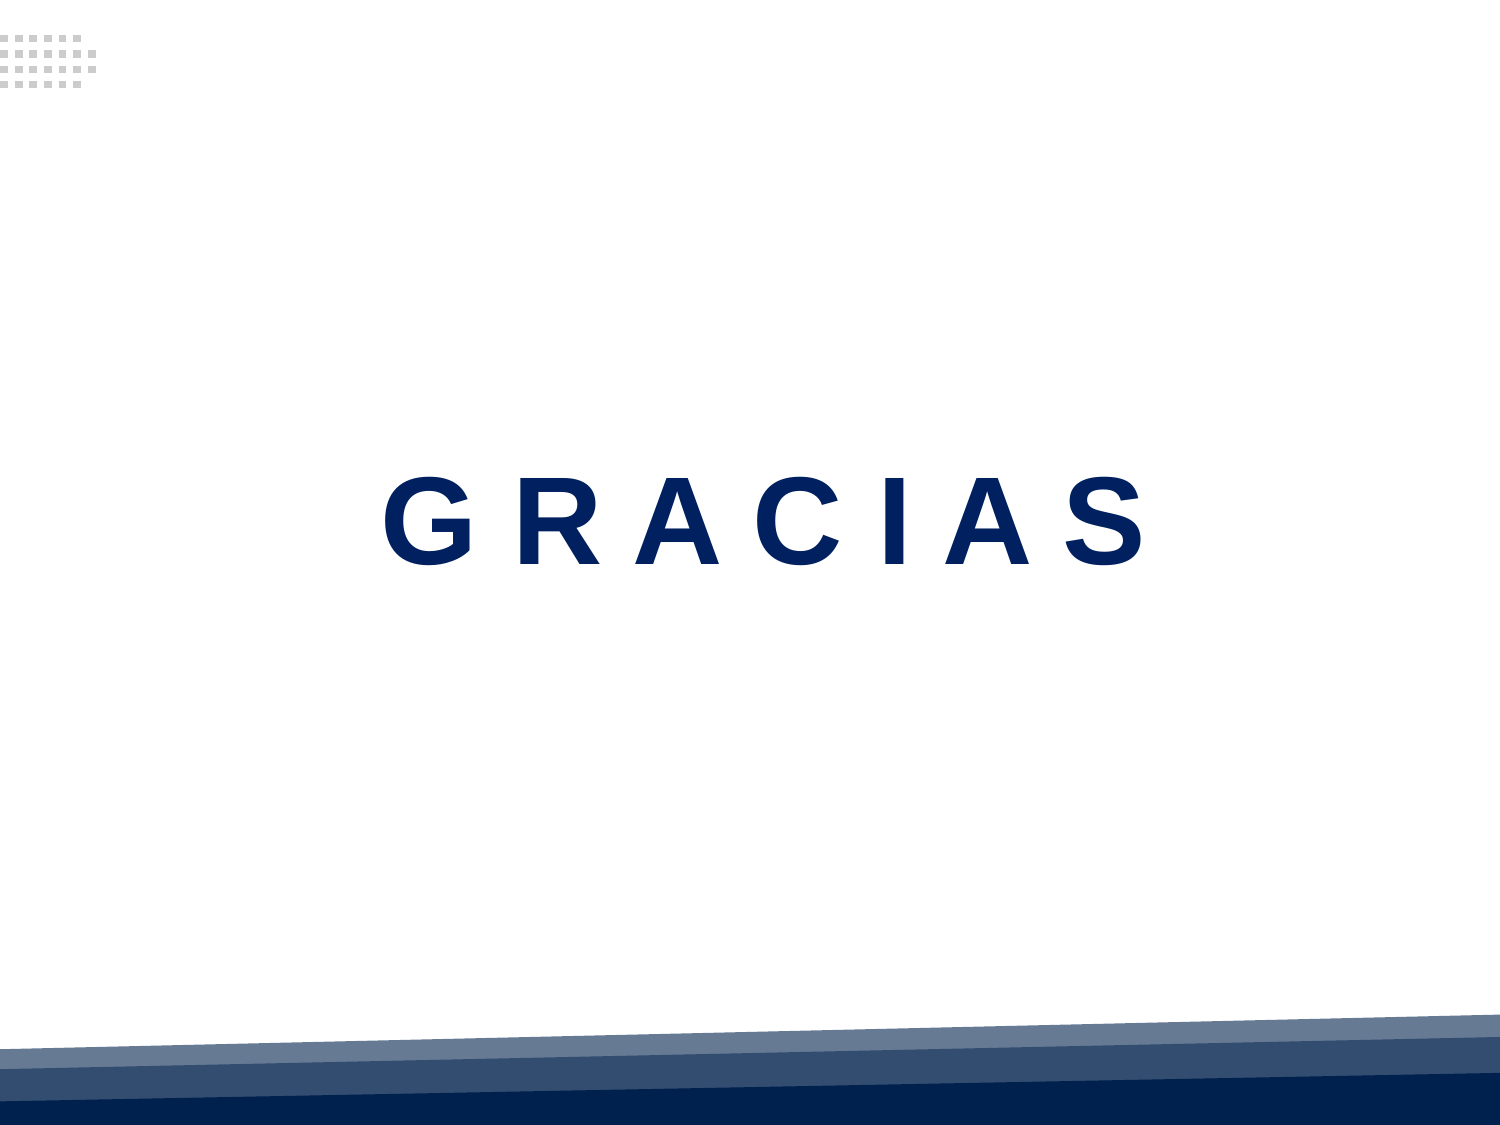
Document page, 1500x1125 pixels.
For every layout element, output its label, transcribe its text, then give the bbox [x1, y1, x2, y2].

list G R A C I A S [88, 432, 1439, 658]
